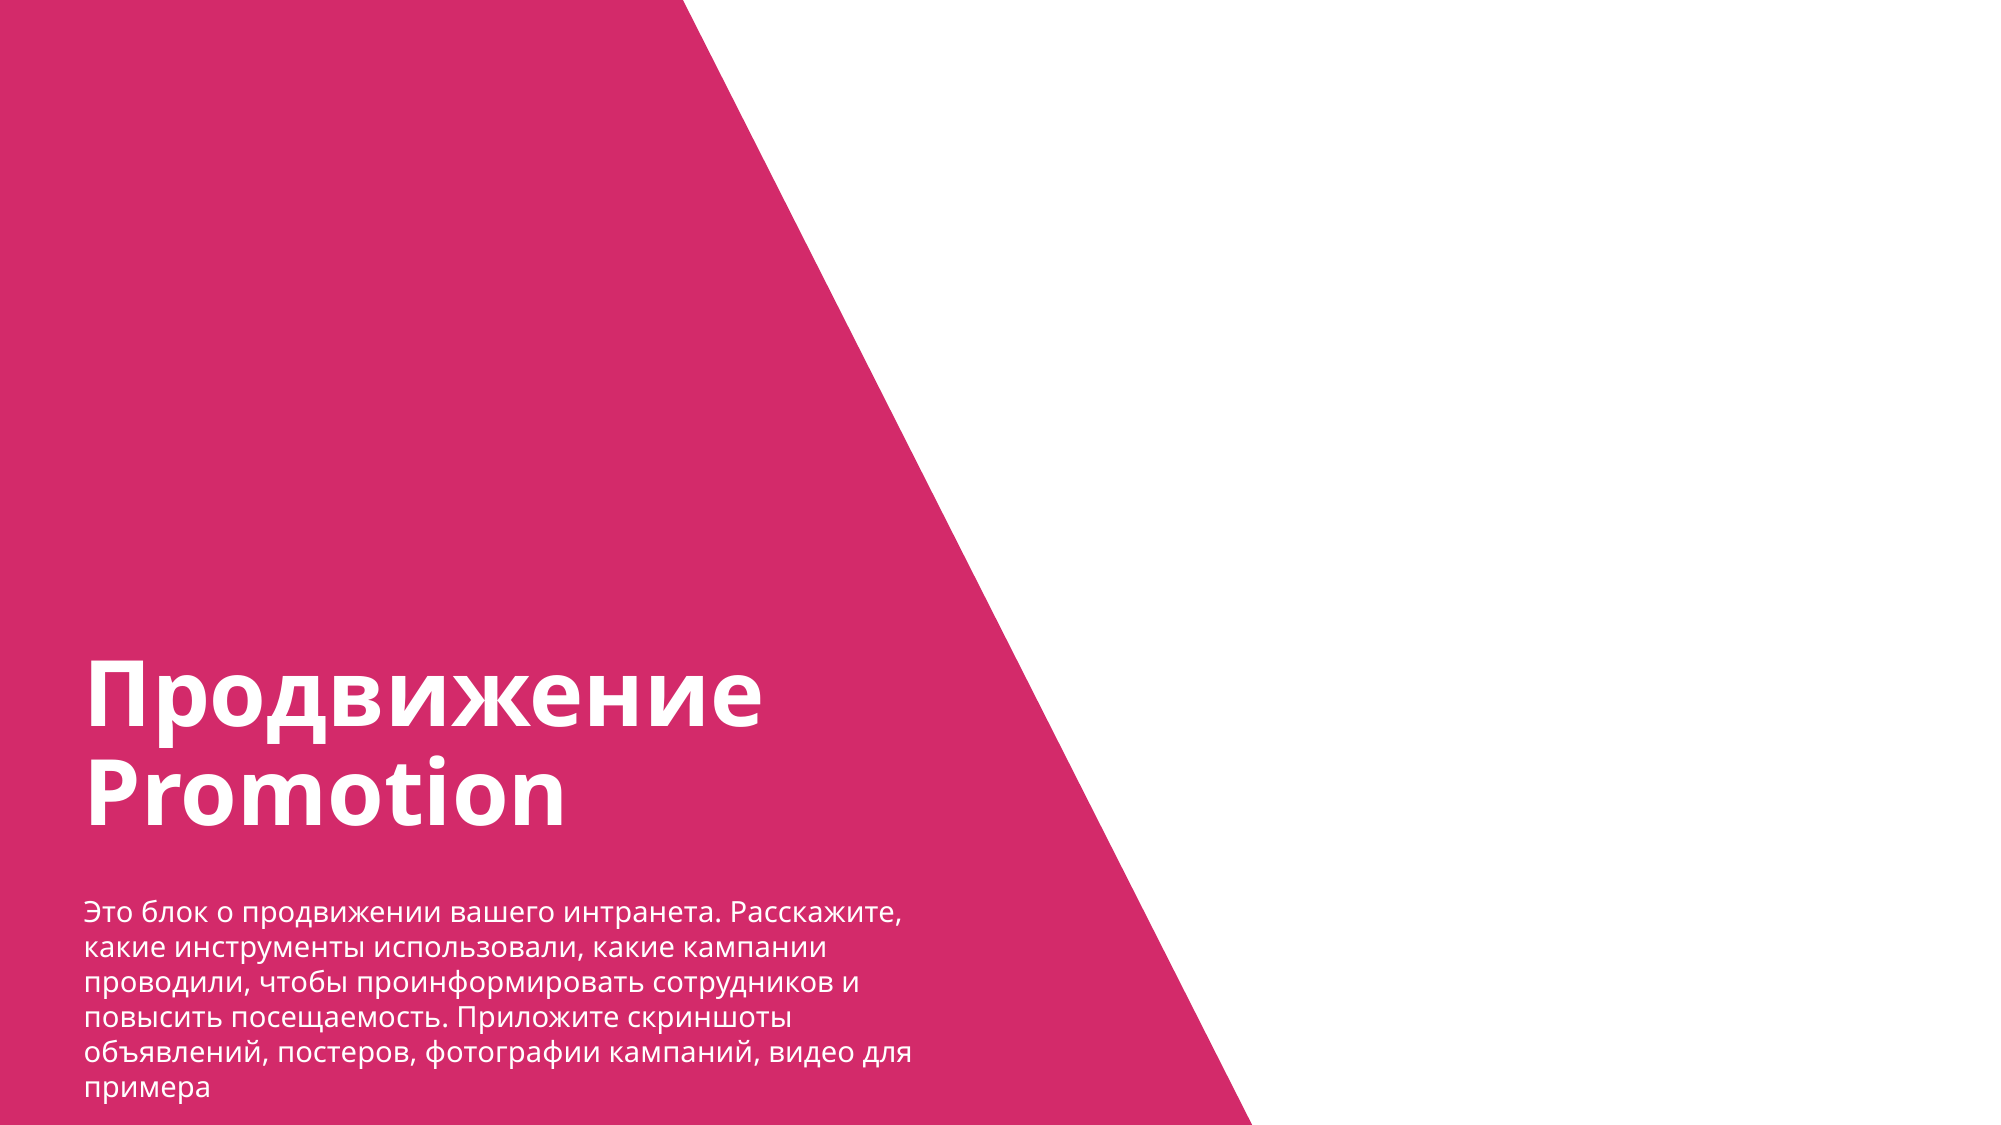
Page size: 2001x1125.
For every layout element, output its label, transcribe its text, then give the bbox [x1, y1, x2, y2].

text_box Это блок о продвижении вашего интранета. Расскажите, какие инструменты использовали, какие кампании проводили, чтобы проинформировать сотрудников и повысить посещаемость. Приложите скриншоты объявлений, постеров, фотографии кампаний, видео для примера [68, 885, 979, 1111]
text_box Продвижение Promotion [68, 640, 811, 853]
text_box [0, 0, 1253, 1125]
